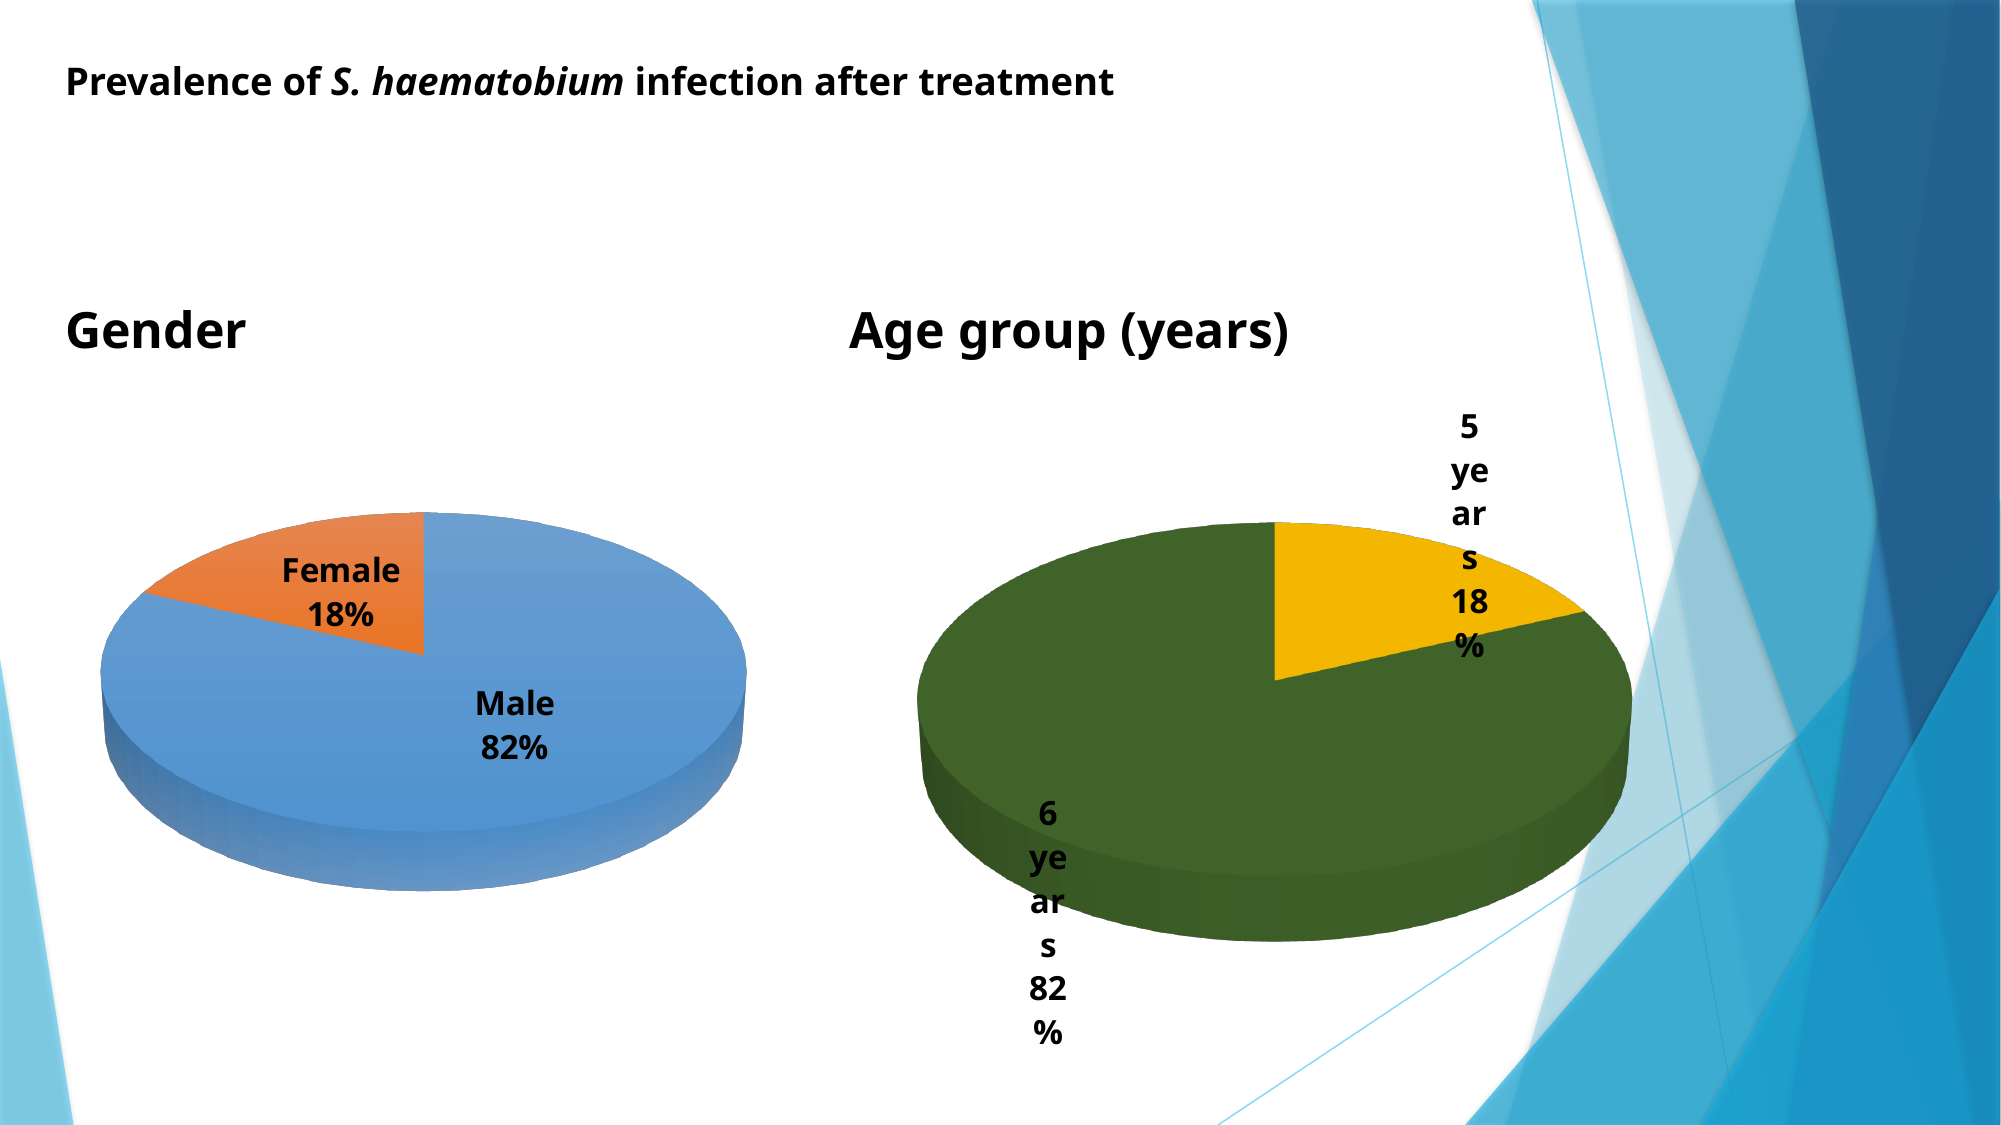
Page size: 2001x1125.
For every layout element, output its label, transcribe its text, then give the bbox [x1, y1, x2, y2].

chart [834, 403, 1700, 1055]
title Prevalence of S. haematobium infection after treatment [50, 50, 1616, 231]
chart [49, 334, 798, 1041]
list Gender [50, 273, 798, 334]
list Age group (years) [834, 287, 1522, 366]
